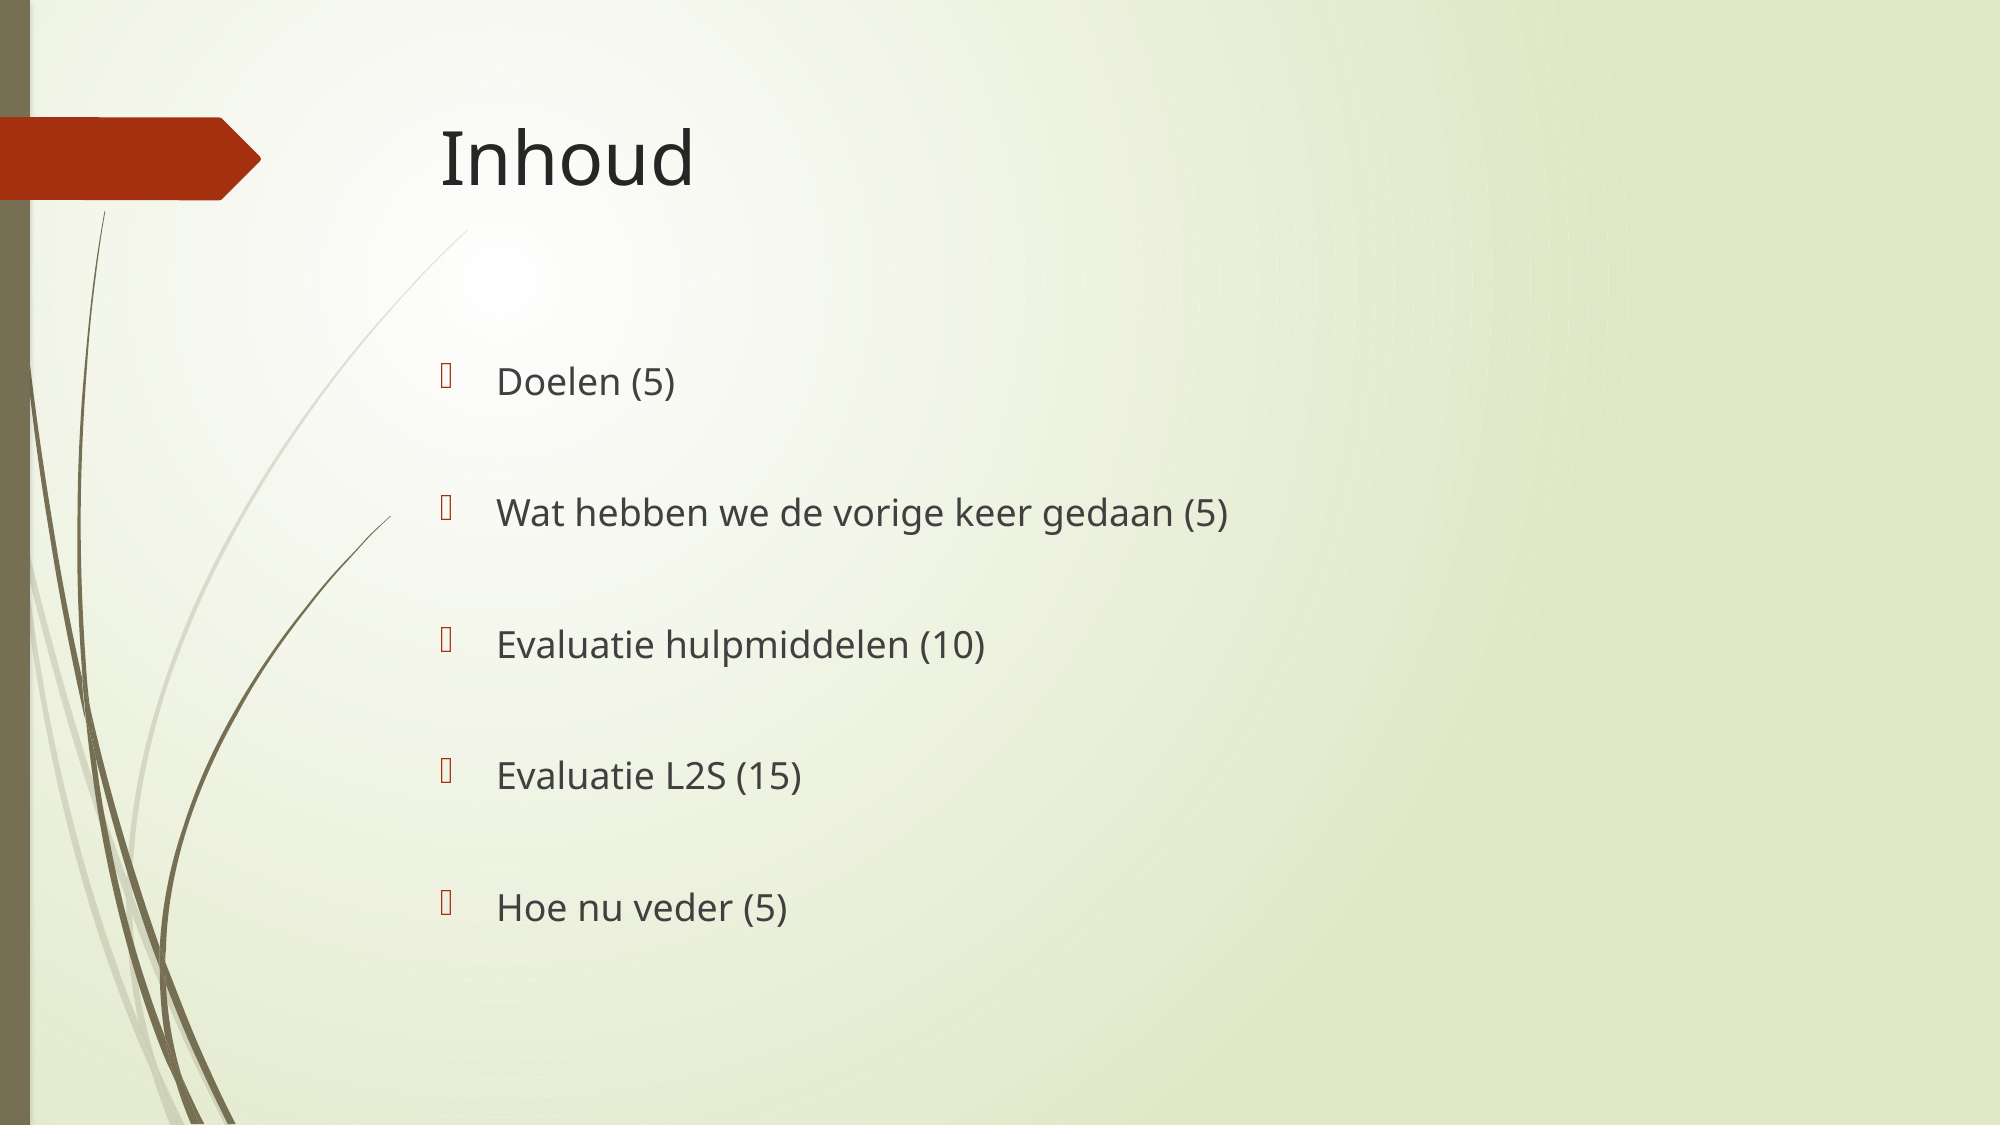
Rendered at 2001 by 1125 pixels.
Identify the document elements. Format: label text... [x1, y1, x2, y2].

list Doelen (5) Wat hebben we de vorige keer gedaan (5) Evaluatie hulpmiddelen (10) Evaluatie L2S (15) Hoe nu veder (5) [424, 350, 1888, 970]
title Inhoud [425, 102, 1888, 313]
